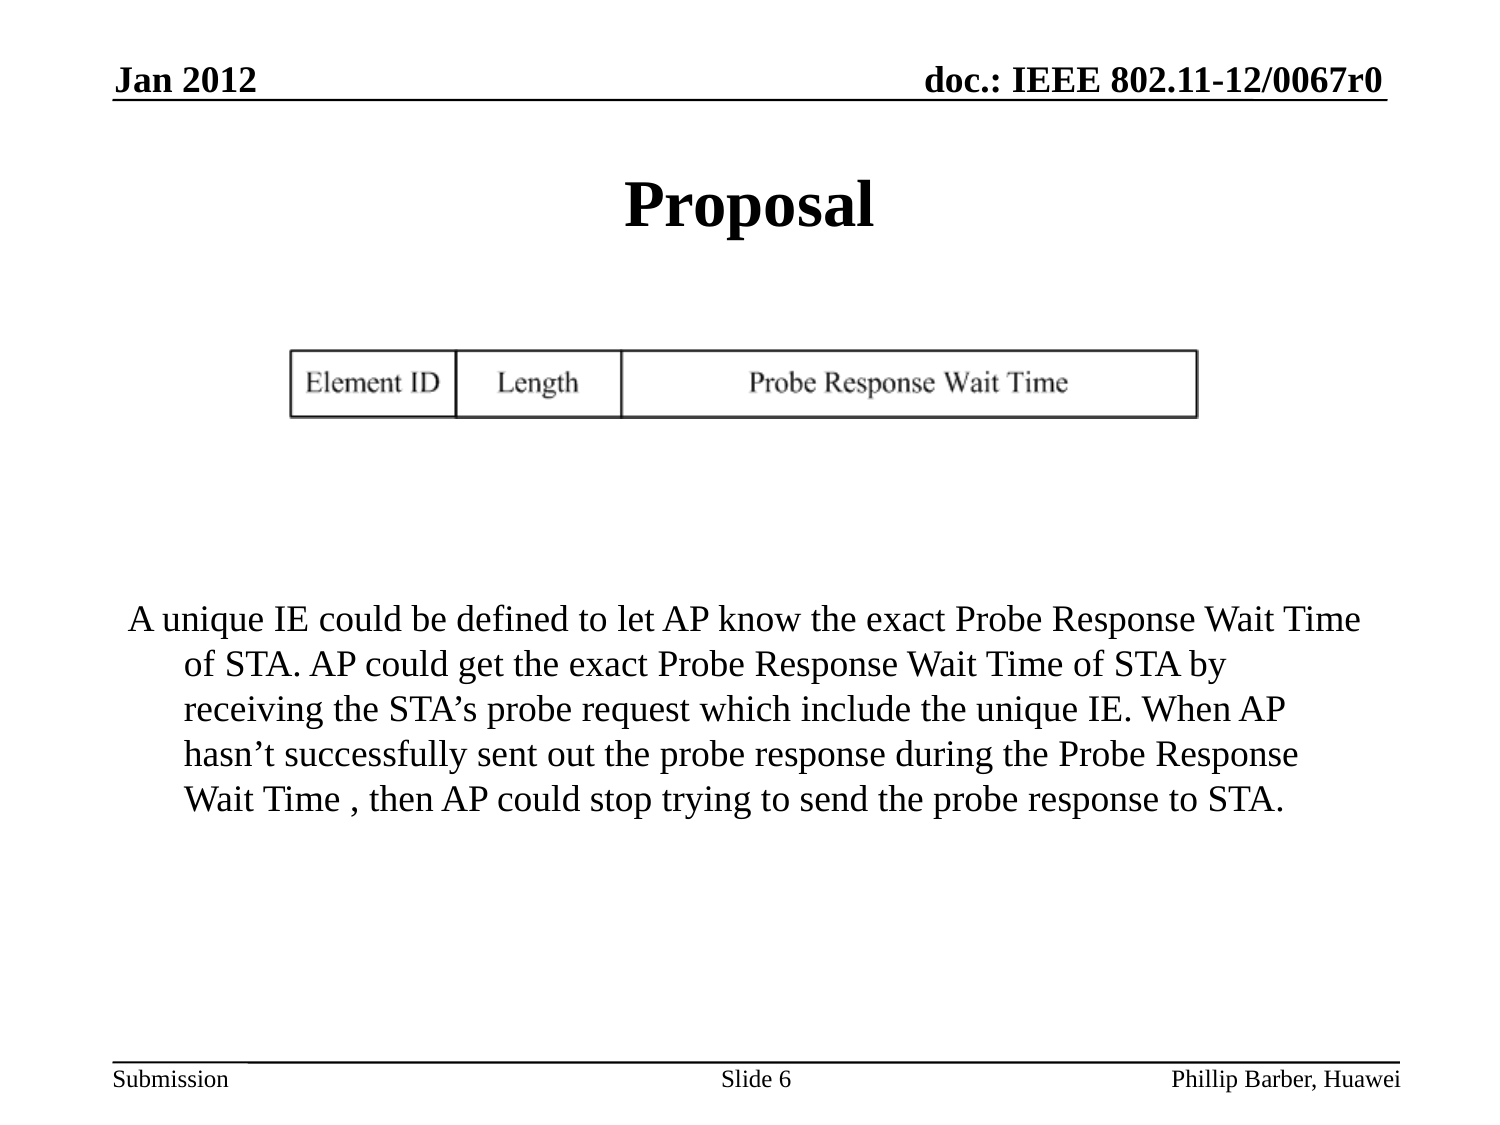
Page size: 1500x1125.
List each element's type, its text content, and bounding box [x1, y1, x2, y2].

footer Phillip Barber, Huawei [1168, 1061, 1402, 1093]
list A unique IE could be defined to let AP know the exact Probe Response Wait Time of STA. AP could get the exact Probe Response Wait Time of STA by receiving the STA’s probe request which include the unique IE. When AP hasn’t successfully sent out the probe response during the Probe Response Wait Time , then AP could stop trying to send the probe response to STA. [112, 585, 1388, 1001]
title Proposal [112, 112, 1388, 288]
slide_number Slide 6 [712, 1061, 800, 1093]
picture [289, 349, 1199, 419]
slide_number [114, 54, 263, 101]
